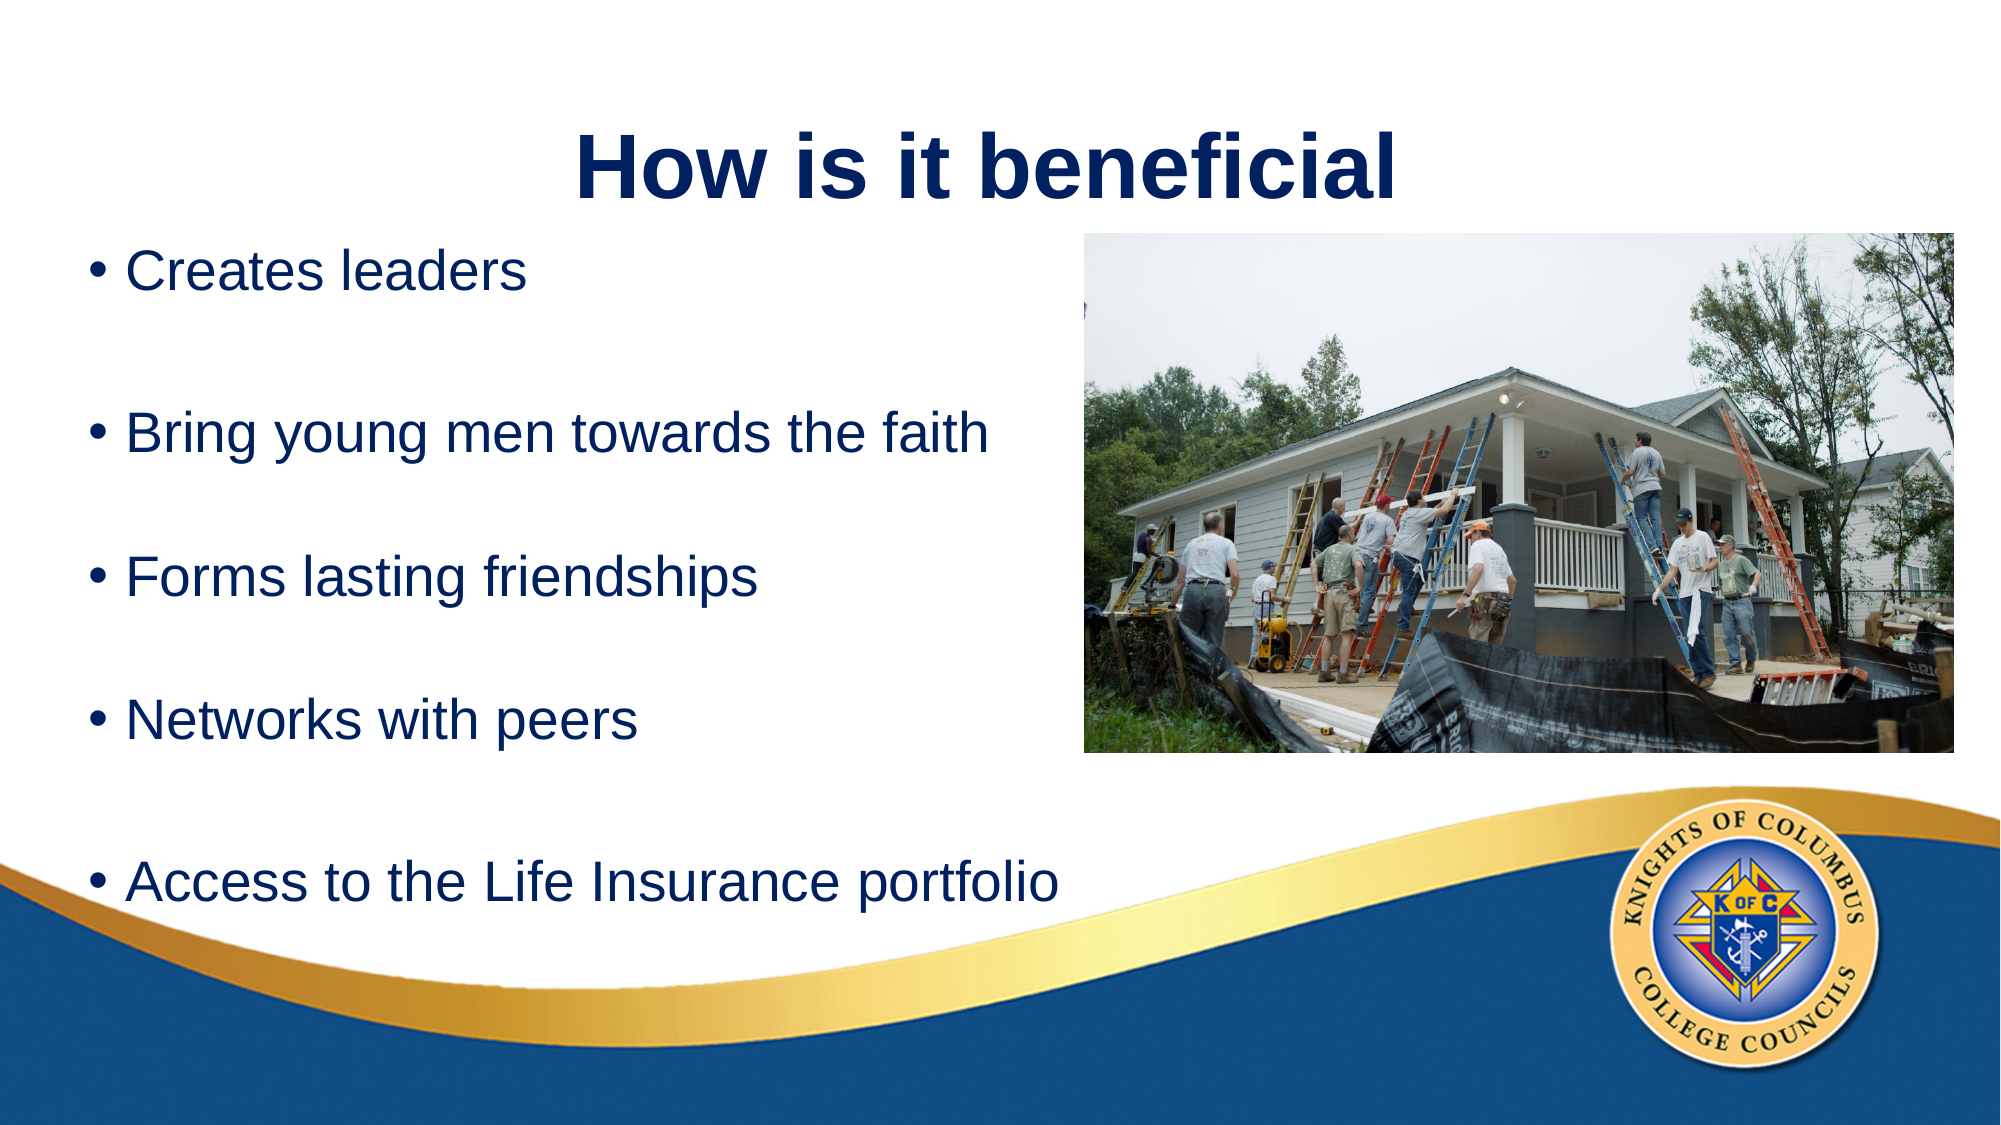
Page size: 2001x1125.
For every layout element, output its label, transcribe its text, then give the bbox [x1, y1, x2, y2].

title How is it beneficial [137, 59, 1863, 233]
picture [0, 0, 2001, 1125]
list Creates leaders Bring young men towards the faith Forms lasting friendships Networks with peers Access to the Life Insurance portfolio [0, 233, 1085, 948]
